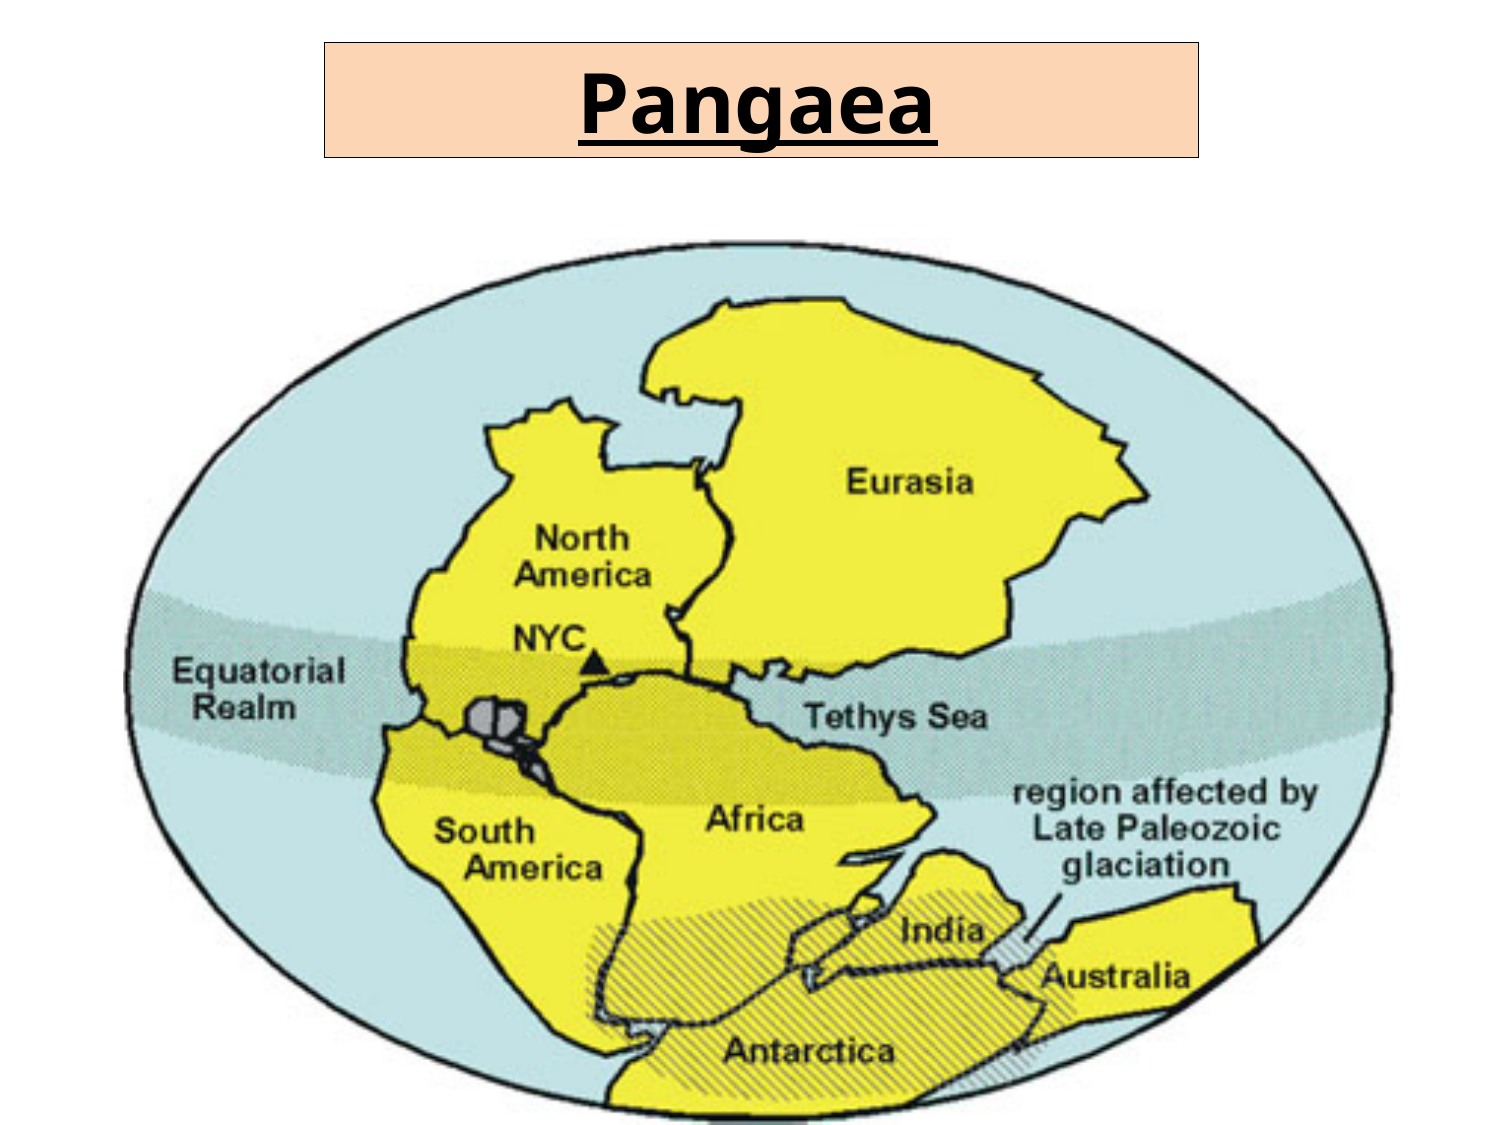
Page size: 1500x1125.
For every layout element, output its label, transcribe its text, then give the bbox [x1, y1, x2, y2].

picture [123, 238, 1400, 1125]
text_box Pangaea [324, 42, 1199, 158]
